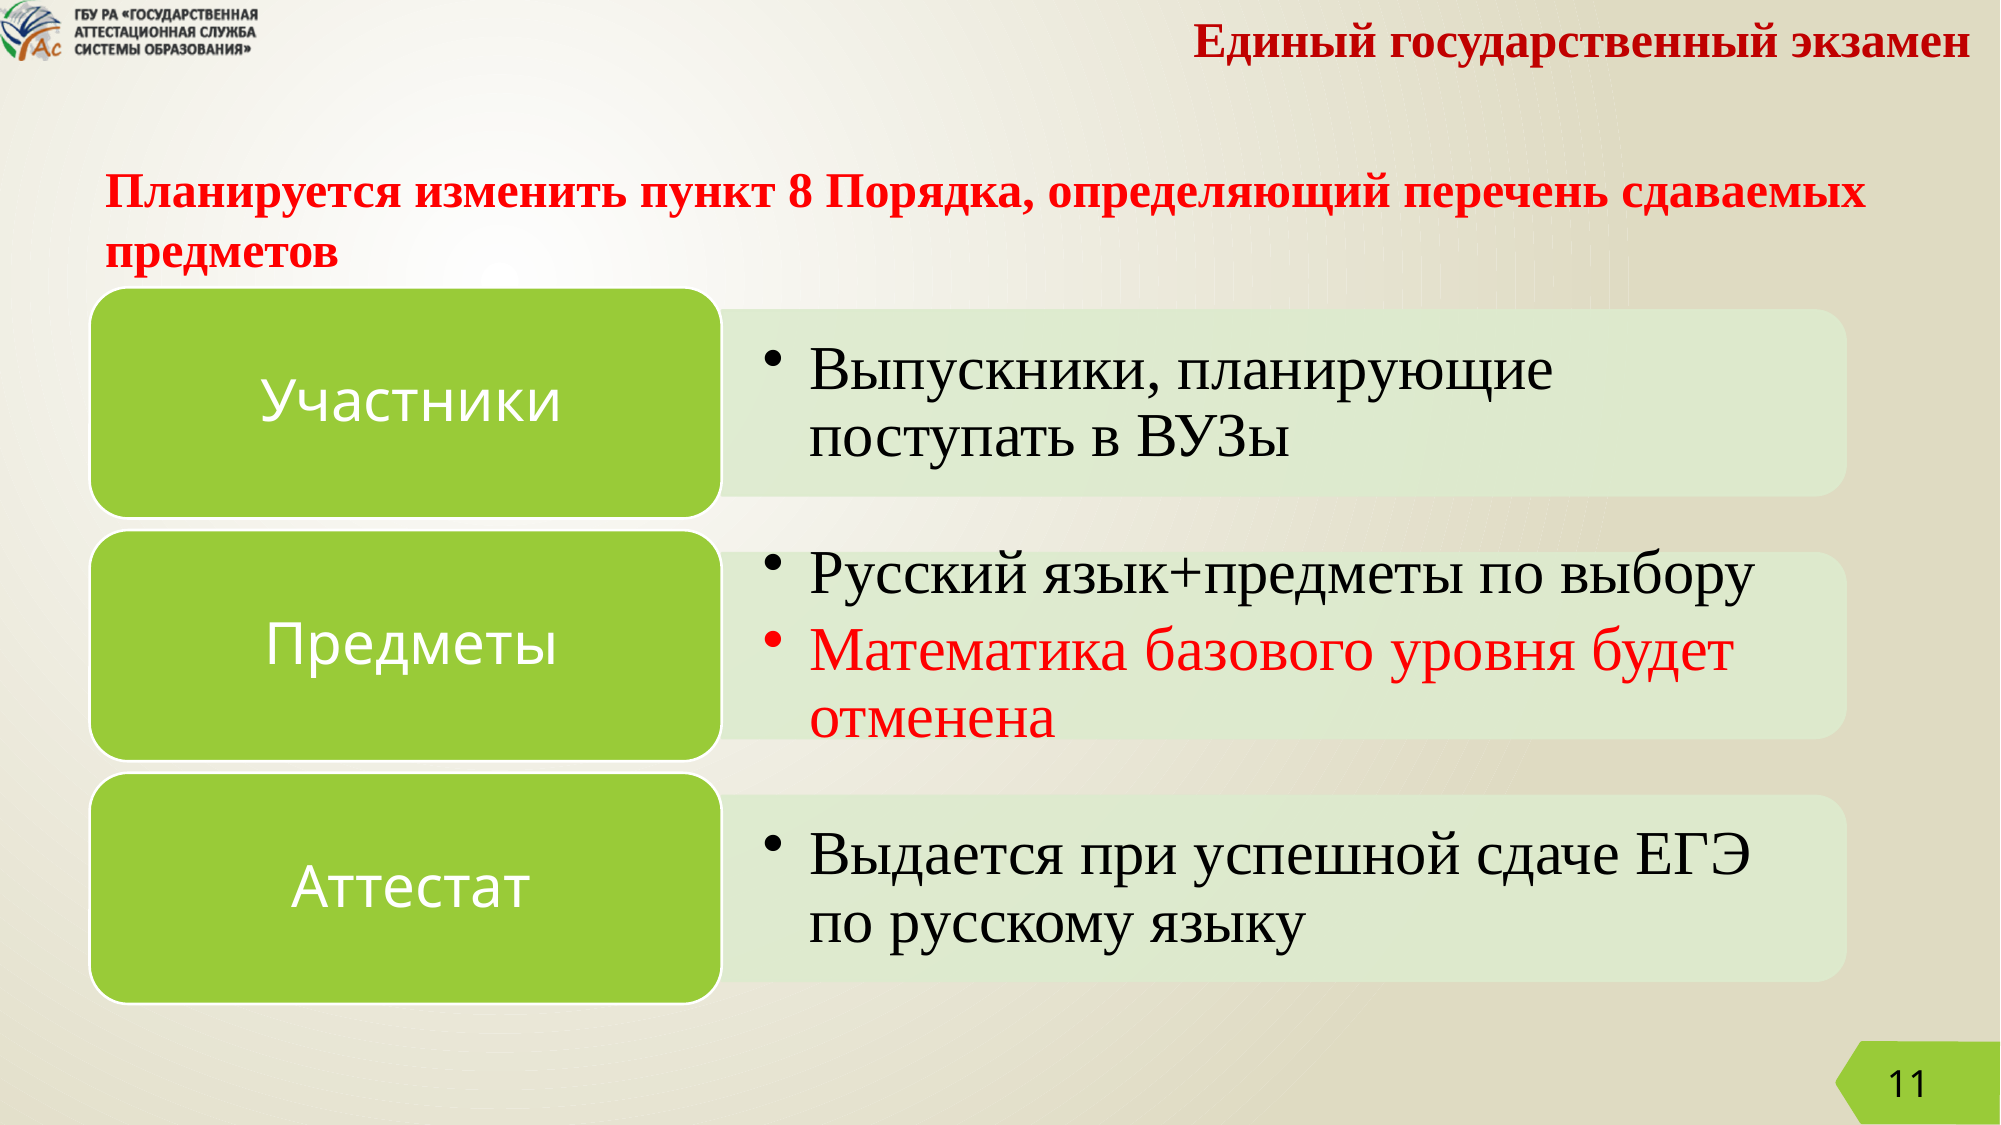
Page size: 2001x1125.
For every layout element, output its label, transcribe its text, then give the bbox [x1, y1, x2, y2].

picture [0, 0, 273, 61]
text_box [89, 286, 1846, 1005]
text_box Планируется изменить пункт 8 Порядка, определяющий перечень сдаваемых предметов [90, 150, 1936, 286]
title Единый государственный экзамен [1164, 0, 2000, 99]
slide_number 11 [1872, 1052, 2000, 1113]
